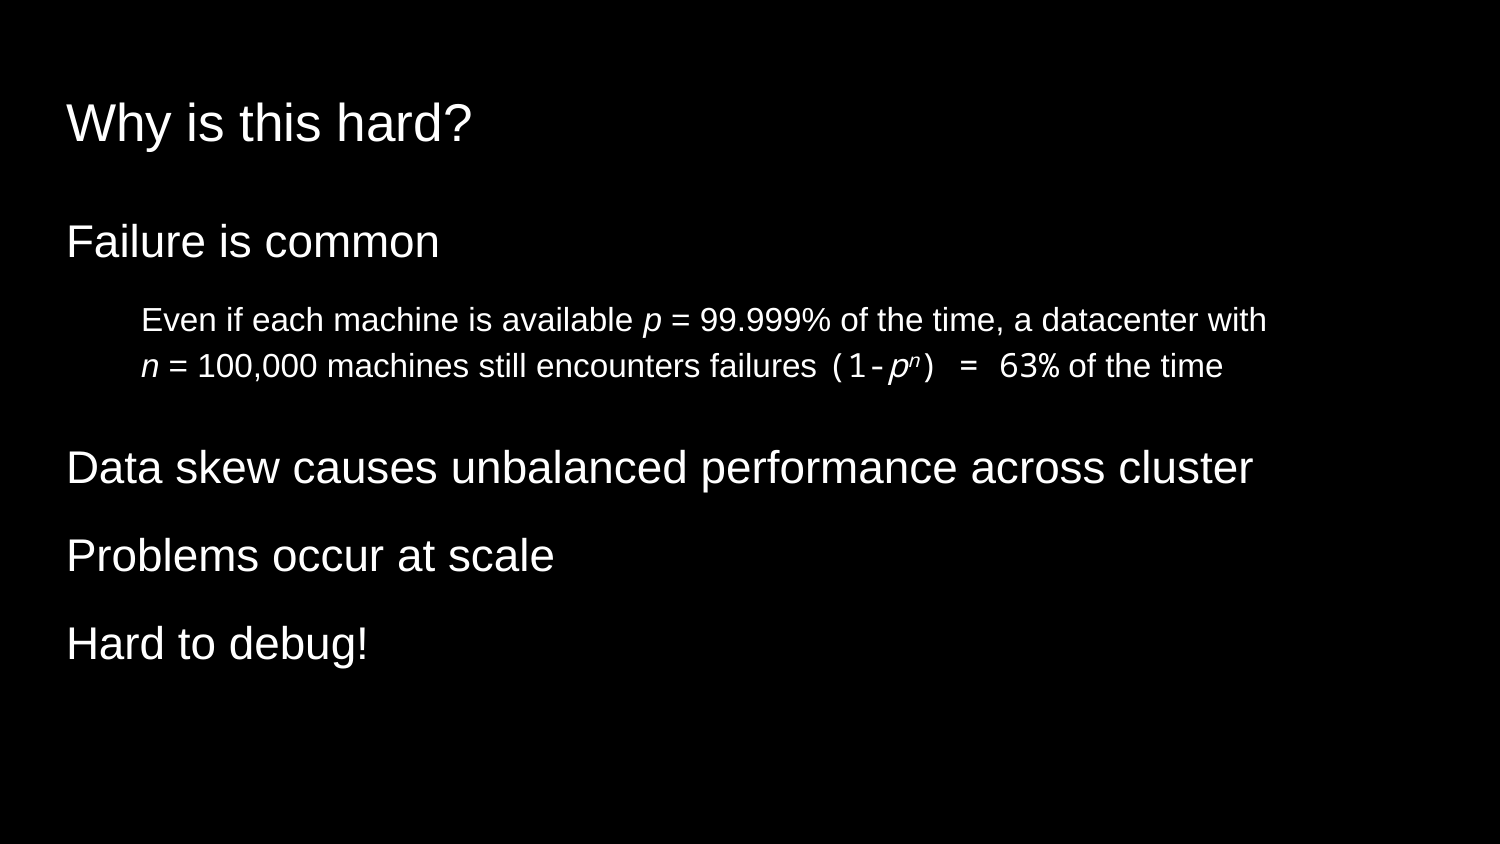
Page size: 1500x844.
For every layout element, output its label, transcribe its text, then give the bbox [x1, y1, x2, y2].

title Why is this hard? [51, 72, 1449, 167]
list Failure is common Even if each machine is available p = 99.999% of the time, a datacenter with n = 100,000 machines still encounters failures (1-pn) = 63% of the time Data skew causes unbalanced performance across cluster Problems occur at scale Hard to debug! [51, 189, 1449, 743]
